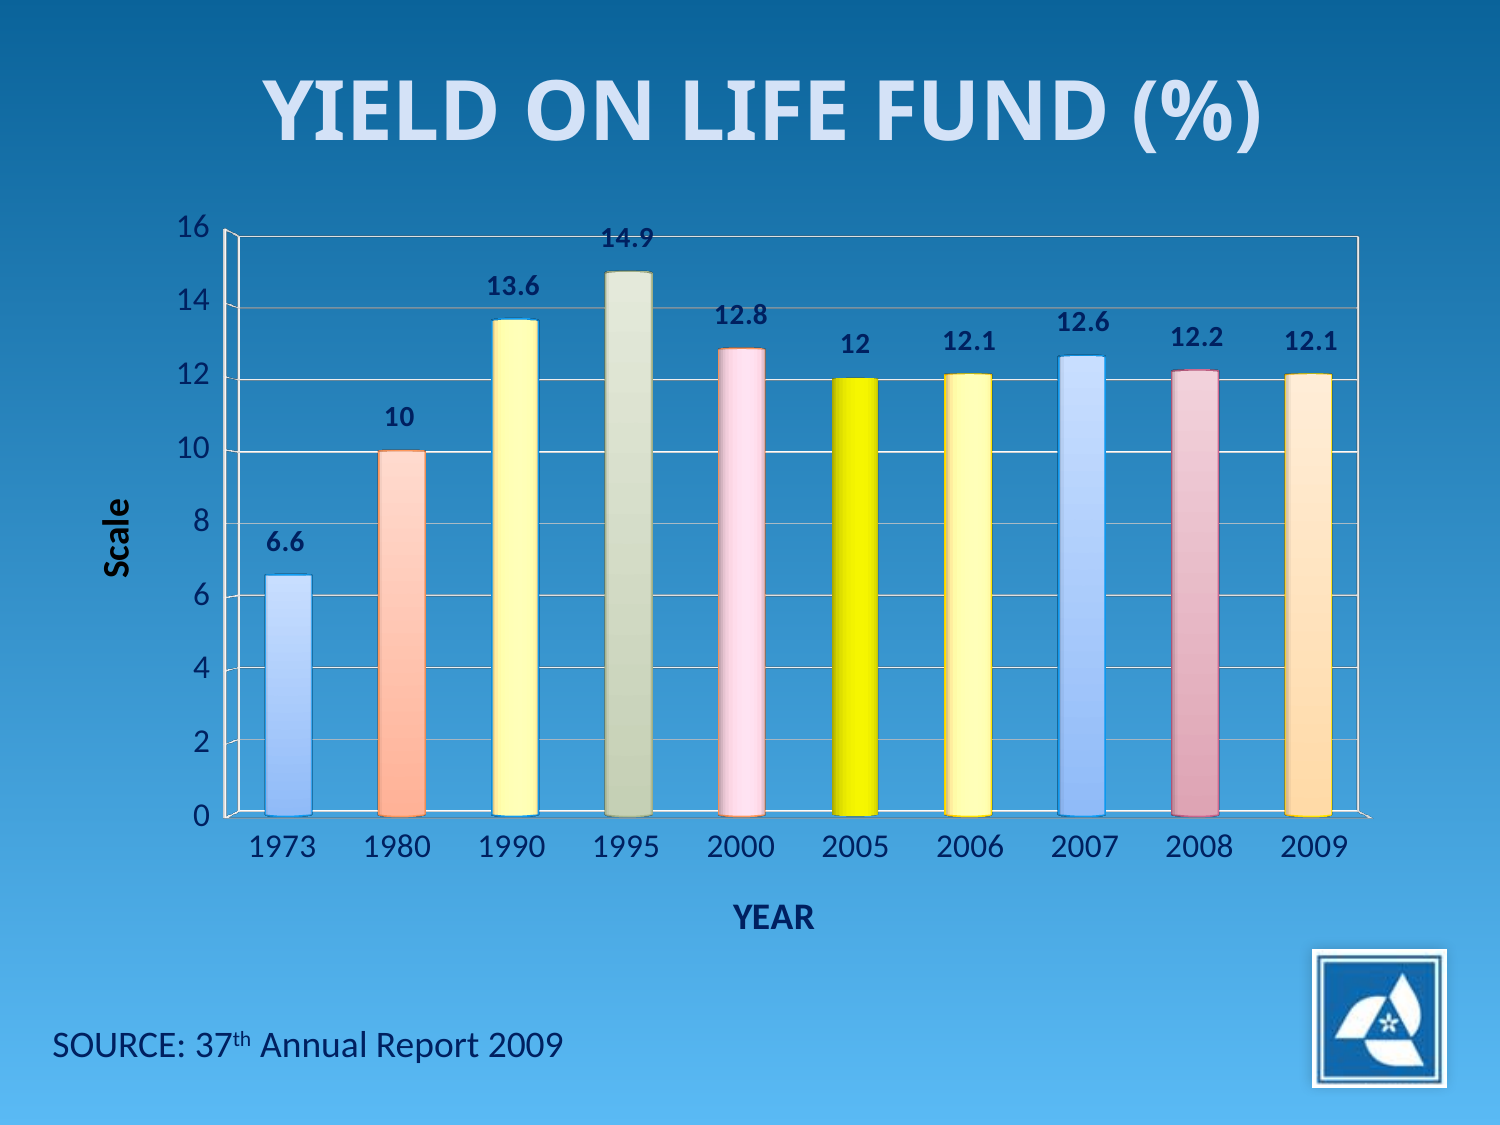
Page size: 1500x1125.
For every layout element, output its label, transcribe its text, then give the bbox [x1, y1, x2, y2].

picture [1312, 949, 1447, 1088]
chart [62, 187, 1401, 976]
text_box YIELD ON LIFE FUND (%) [247, 50, 1279, 165]
text_box SOURCE: 37th Annual Report 2009 [37, 1012, 625, 1073]
